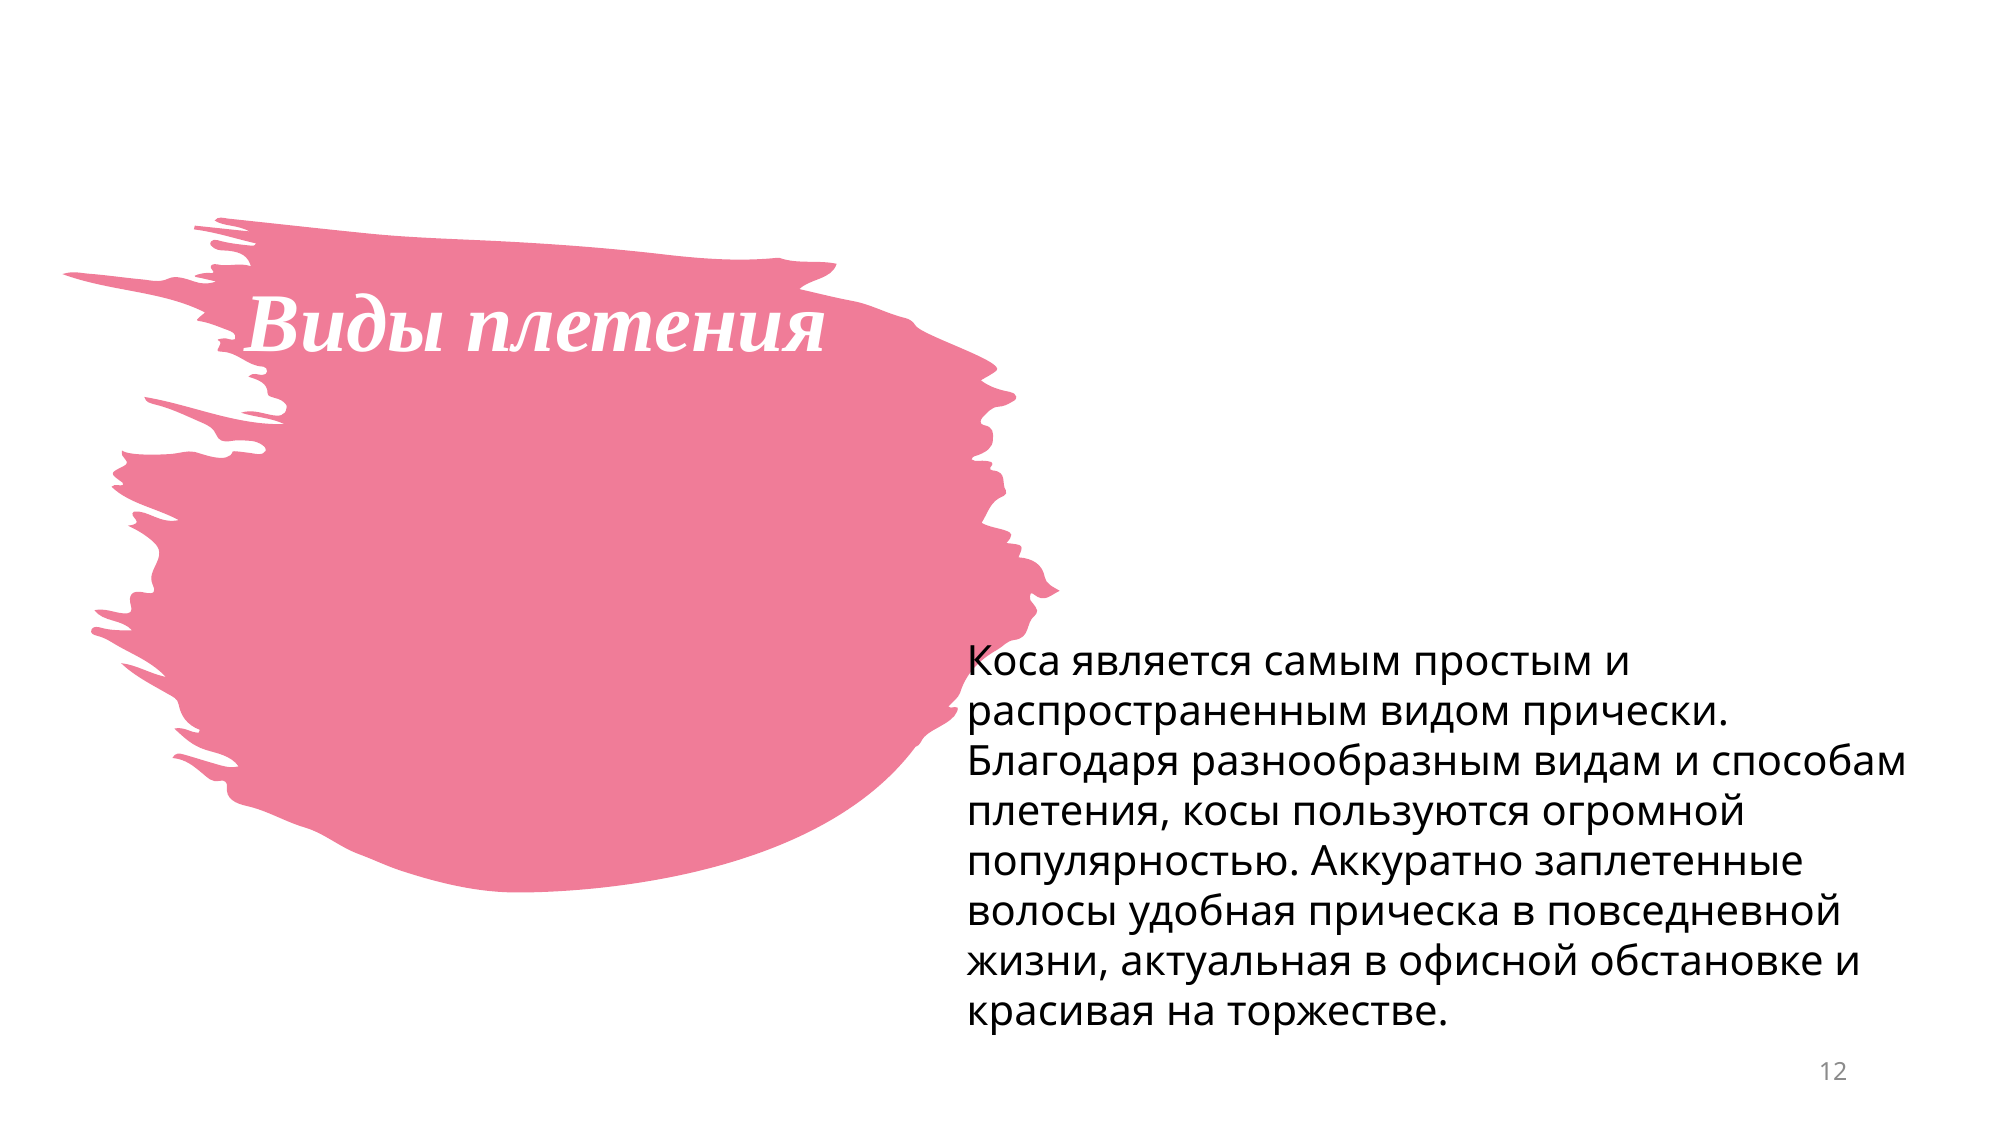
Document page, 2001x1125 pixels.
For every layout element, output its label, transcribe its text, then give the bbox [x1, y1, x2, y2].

text_box Коса является самым простым и распространенным видом прически. Благодаря разнообразным видам и способам плетения, косы пользуются огромной популярностью. Аккуратно заплетенные волосы удобная прическа в повседневной жизни, актуальная в офисной обстановке и красивая на торжестве. [951, 626, 1953, 1041]
slide_number 12 [1412, 1042, 1863, 1103]
title Виды плетения [229, 129, 1026, 519]
